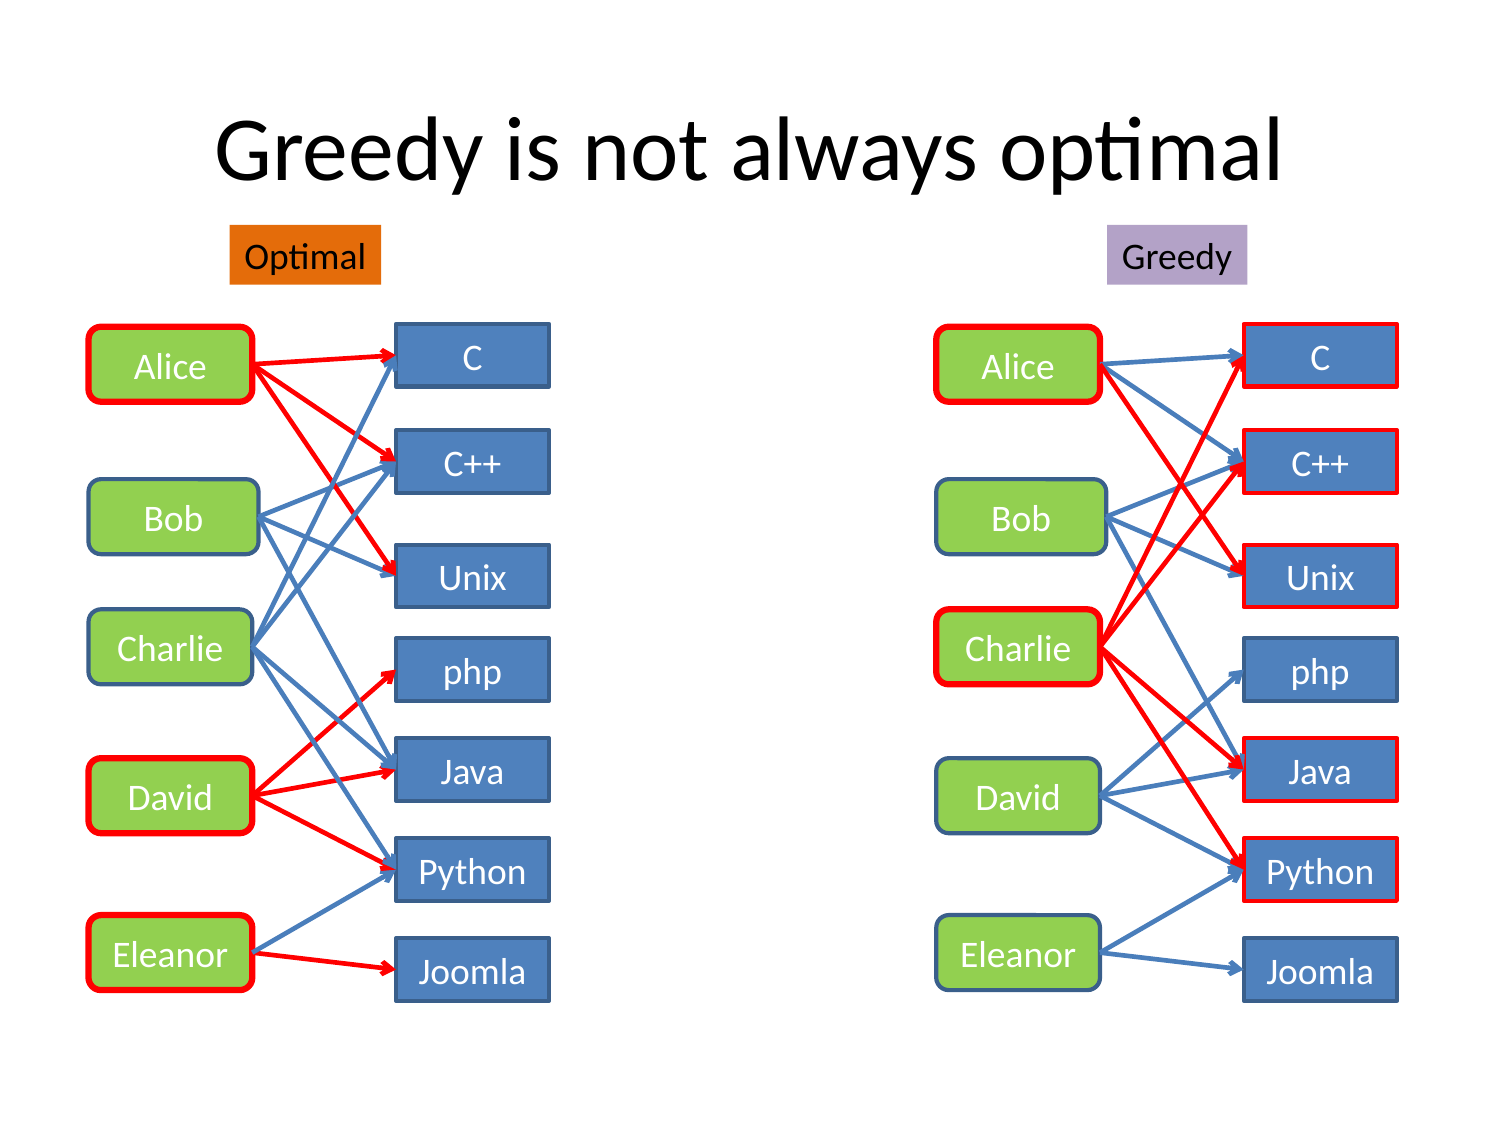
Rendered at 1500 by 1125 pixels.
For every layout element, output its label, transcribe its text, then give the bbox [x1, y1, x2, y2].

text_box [1099, 461, 1244, 645]
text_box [1099, 959, 1244, 970]
text_box C++ [403, 428, 551, 495]
text_box Greedy [1107, 224, 1248, 285]
text_box Eleanor [934, 912, 1103, 993]
text_box Java [1249, 736, 1399, 803]
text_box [251, 646, 397, 770]
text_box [251, 777, 397, 870]
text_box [1099, 355, 1244, 461]
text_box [1099, 776, 1244, 870]
text_box Alice [86, 324, 255, 404]
text_box Unix [1249, 543, 1399, 609]
text_box Optimal [229, 224, 382, 285]
text_box Alice [934, 324, 1103, 404]
title Greedy is not always optimal [75, 62, 1425, 225]
text_box Bob [86, 477, 245, 557]
text_box C++ [1249, 428, 1399, 495]
text_box David [86, 756, 245, 836]
text_box C [1242, 322, 1399, 389]
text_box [251, 461, 397, 645]
text_box Bob [934, 477, 1093, 557]
text_box Joomla [394, 936, 551, 1003]
text_box Python [401, 836, 551, 903]
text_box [251, 355, 397, 461]
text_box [1099, 878, 1244, 953]
text_box David [934, 756, 1093, 836]
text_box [251, 878, 397, 953]
text_box Joomla [1242, 936, 1399, 1003]
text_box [251, 959, 397, 970]
text_box php [403, 636, 551, 703]
text_box Java [402, 736, 551, 803]
text_box php [1249, 636, 1399, 703]
text_box C [394, 322, 551, 389]
text_box Python [1248, 836, 1399, 903]
text_box Charlie [86, 607, 245, 687]
text_box Unix [403, 543, 551, 609]
text_box Eleanor [86, 912, 255, 993]
text_box Charlie [934, 607, 1093, 687]
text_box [1099, 646, 1244, 770]
